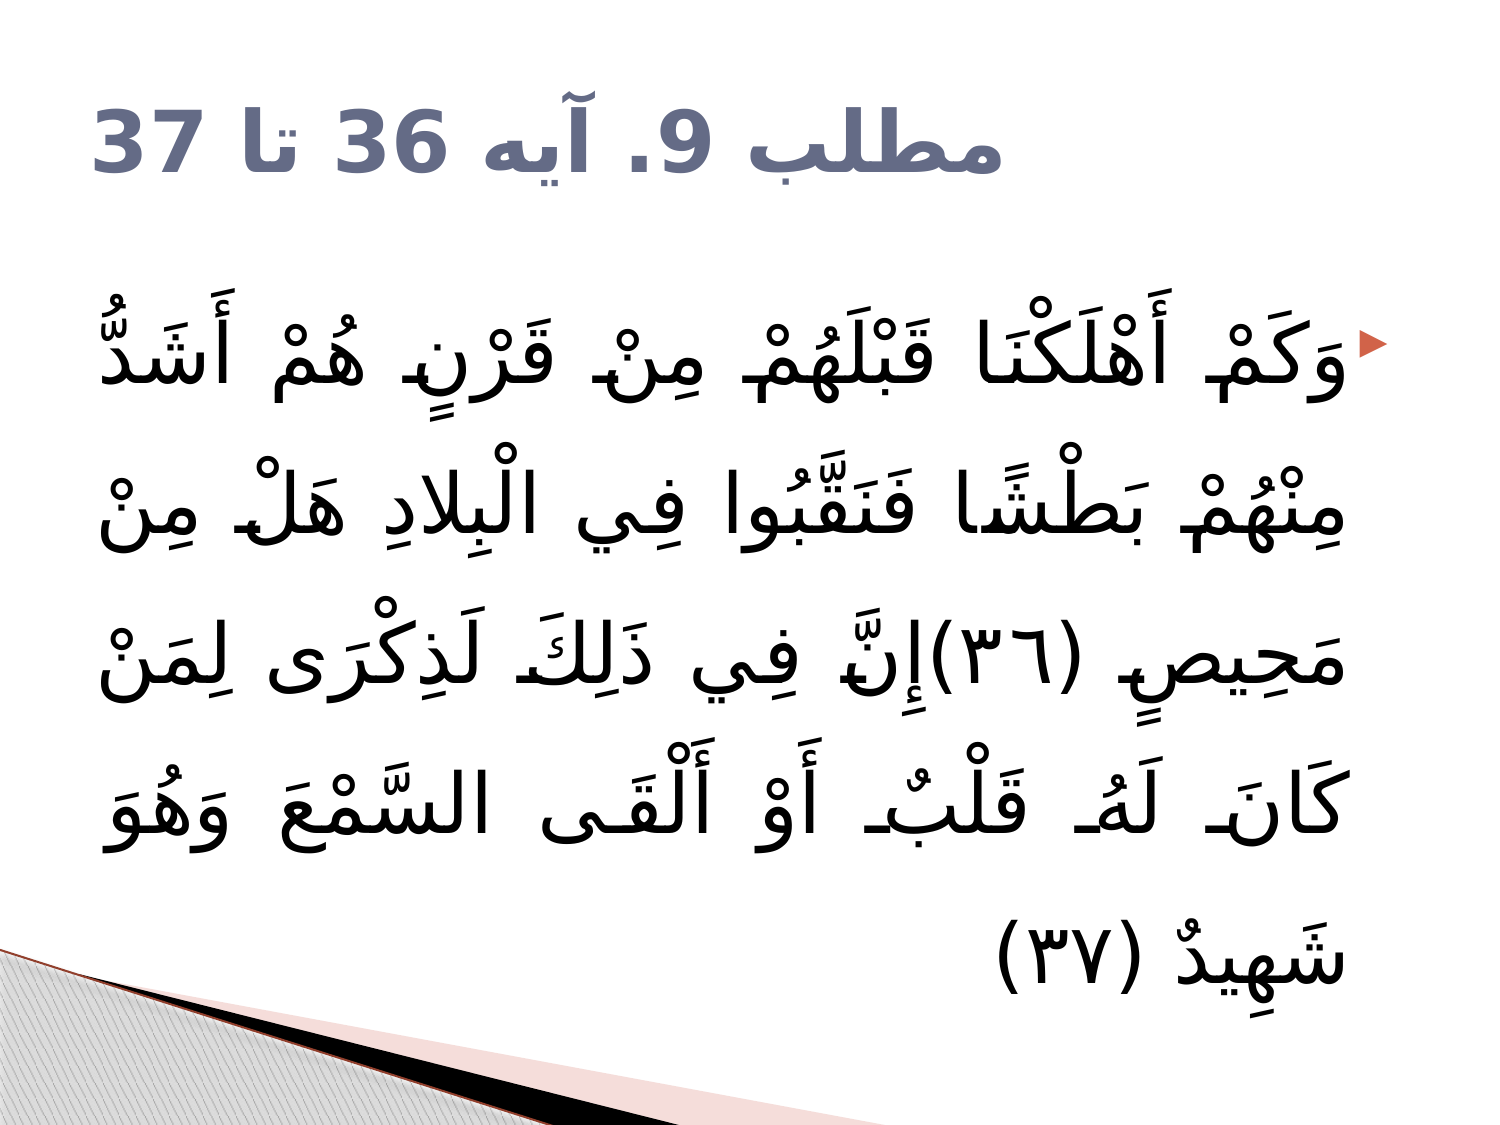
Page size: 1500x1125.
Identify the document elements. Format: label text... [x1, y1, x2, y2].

list وَكَمْ أَهْلَكْنَا قَبْلَهُمْ مِنْ قَرْنٍ هُمْ أَشَدُّ مِنْهُمْ بَطْشًا فَنَقَّبُوا فِي الْبِلادِ هَلْ مِنْ مَحِيصٍ (٣٦)إِنَّ فِي ذَلِكَ لَذِكْرَى لِمَنْ كَانَ لَهُ قَلْبٌ أَوْ أَلْقَى السَّمْعَ وَهُوَ شَهِيدٌ (٣٧) [75, 243, 1425, 986]
title مطلب 9. آیه 36 تا 37 [75, 45, 1425, 233]
